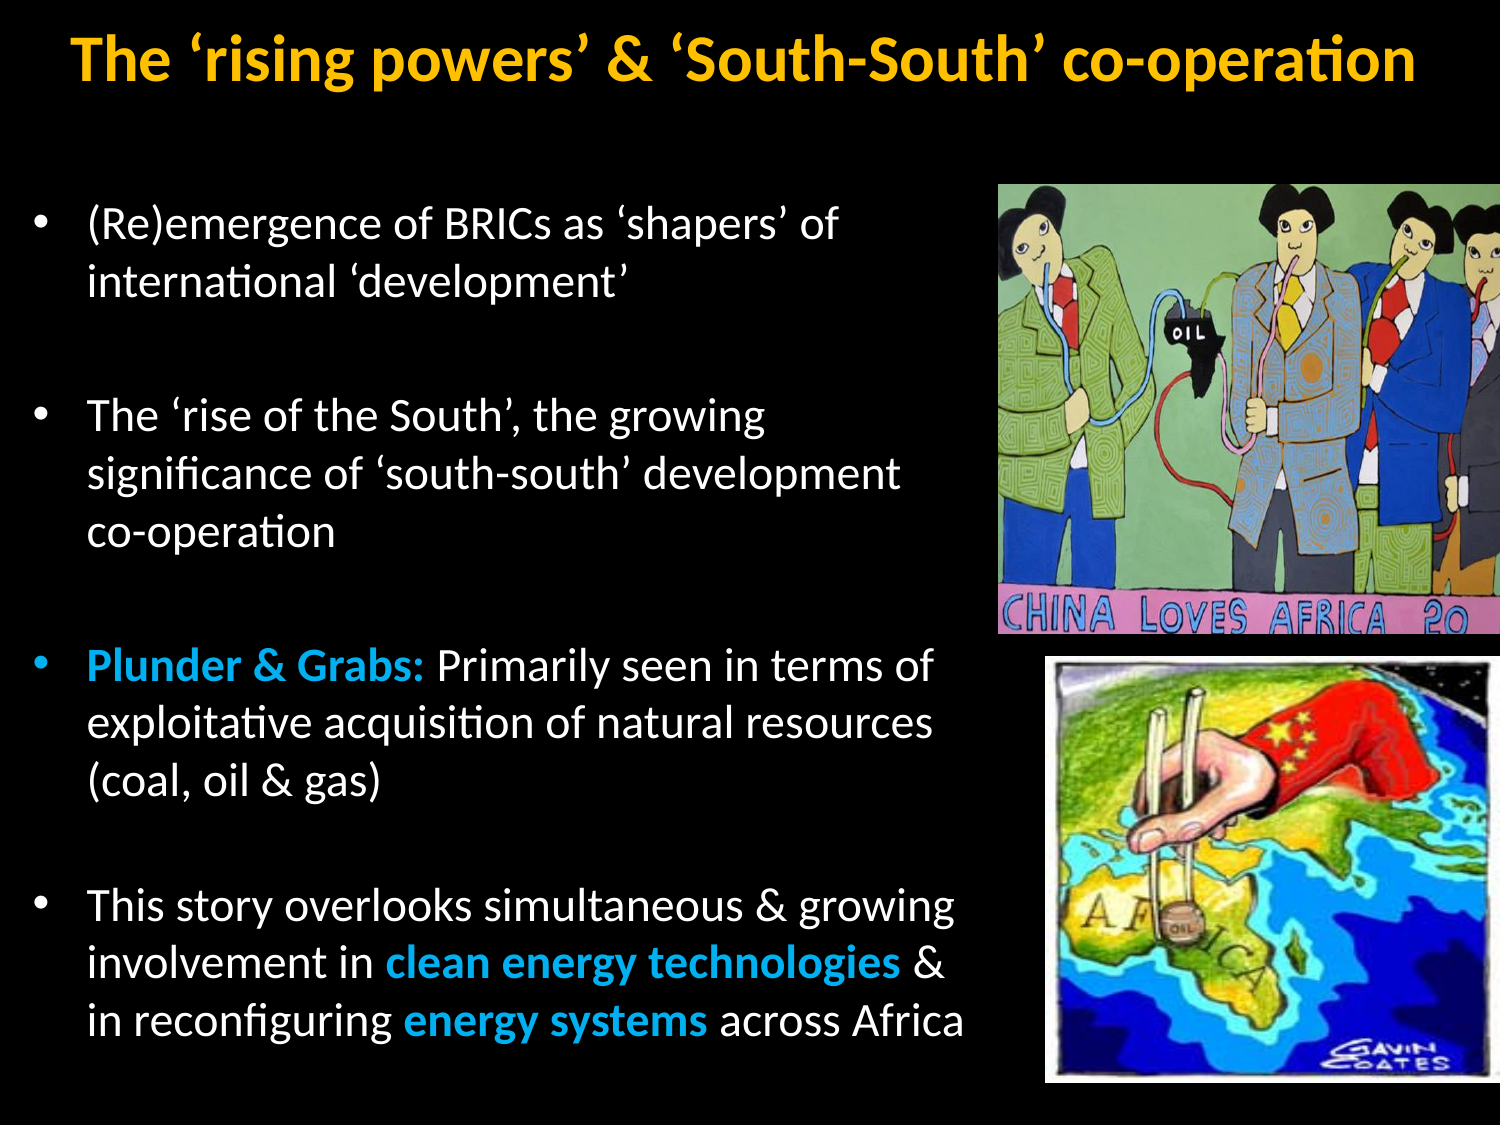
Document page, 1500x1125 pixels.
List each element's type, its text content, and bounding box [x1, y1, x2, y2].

picture [997, 184, 1500, 634]
title The ‘rising powers’ & ‘South-South’ co-operation [29, 19, 1459, 90]
list (Re)emergence of BRICs as ‘shapers’ of international ‘development’ The ‘rise of the South’, the growing significance of ‘south-south’ development co-operation Plunder & Grabs: Primarily seen in terms of exploitative acquisition of natural resources (coal, oil & gas) This story overlooks simultaneous & growing involvement in clean energy technologies & in reconfiguring energy systems across Africa [17, 184, 987, 1106]
picture [1045, 656, 1500, 1083]
